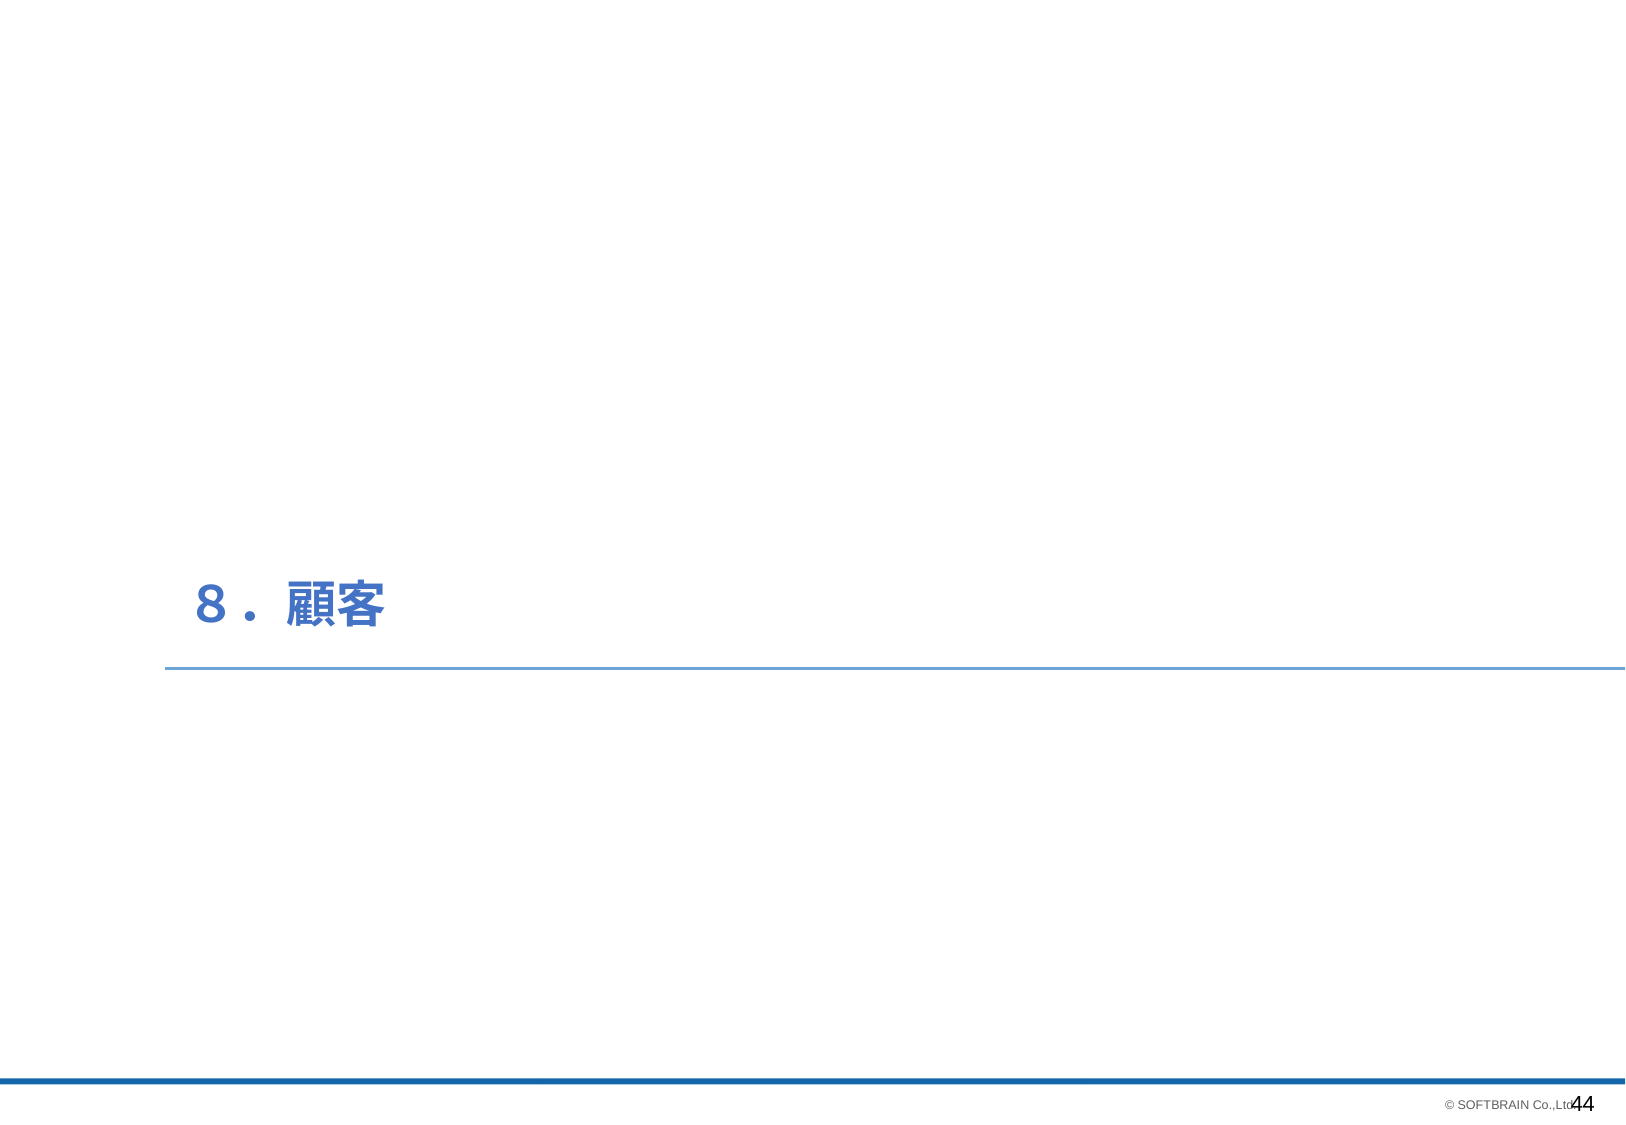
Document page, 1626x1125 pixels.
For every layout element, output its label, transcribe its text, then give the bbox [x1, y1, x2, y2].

text_box ８．顧客 [171, 565, 402, 641]
